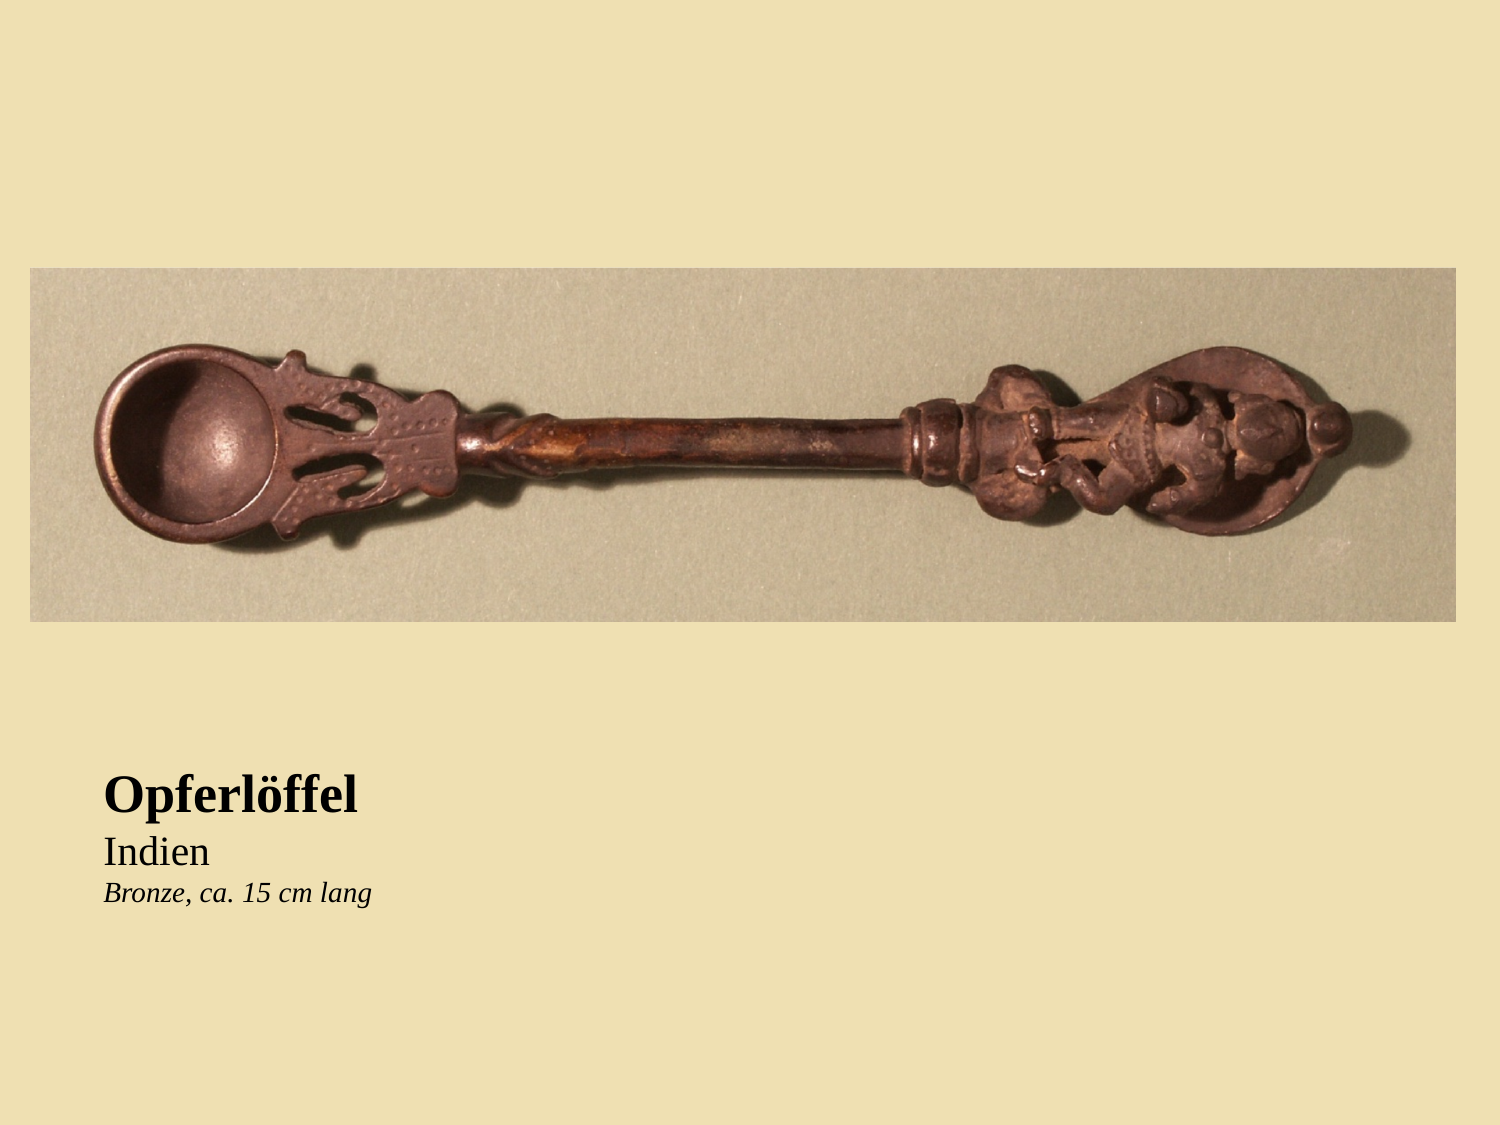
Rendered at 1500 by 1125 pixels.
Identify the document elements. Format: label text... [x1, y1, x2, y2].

text_box Opferlöffel Indien Bronze, ca. 15 cm lang [88, 751, 491, 917]
picture [31, 0, 1455, 1125]
